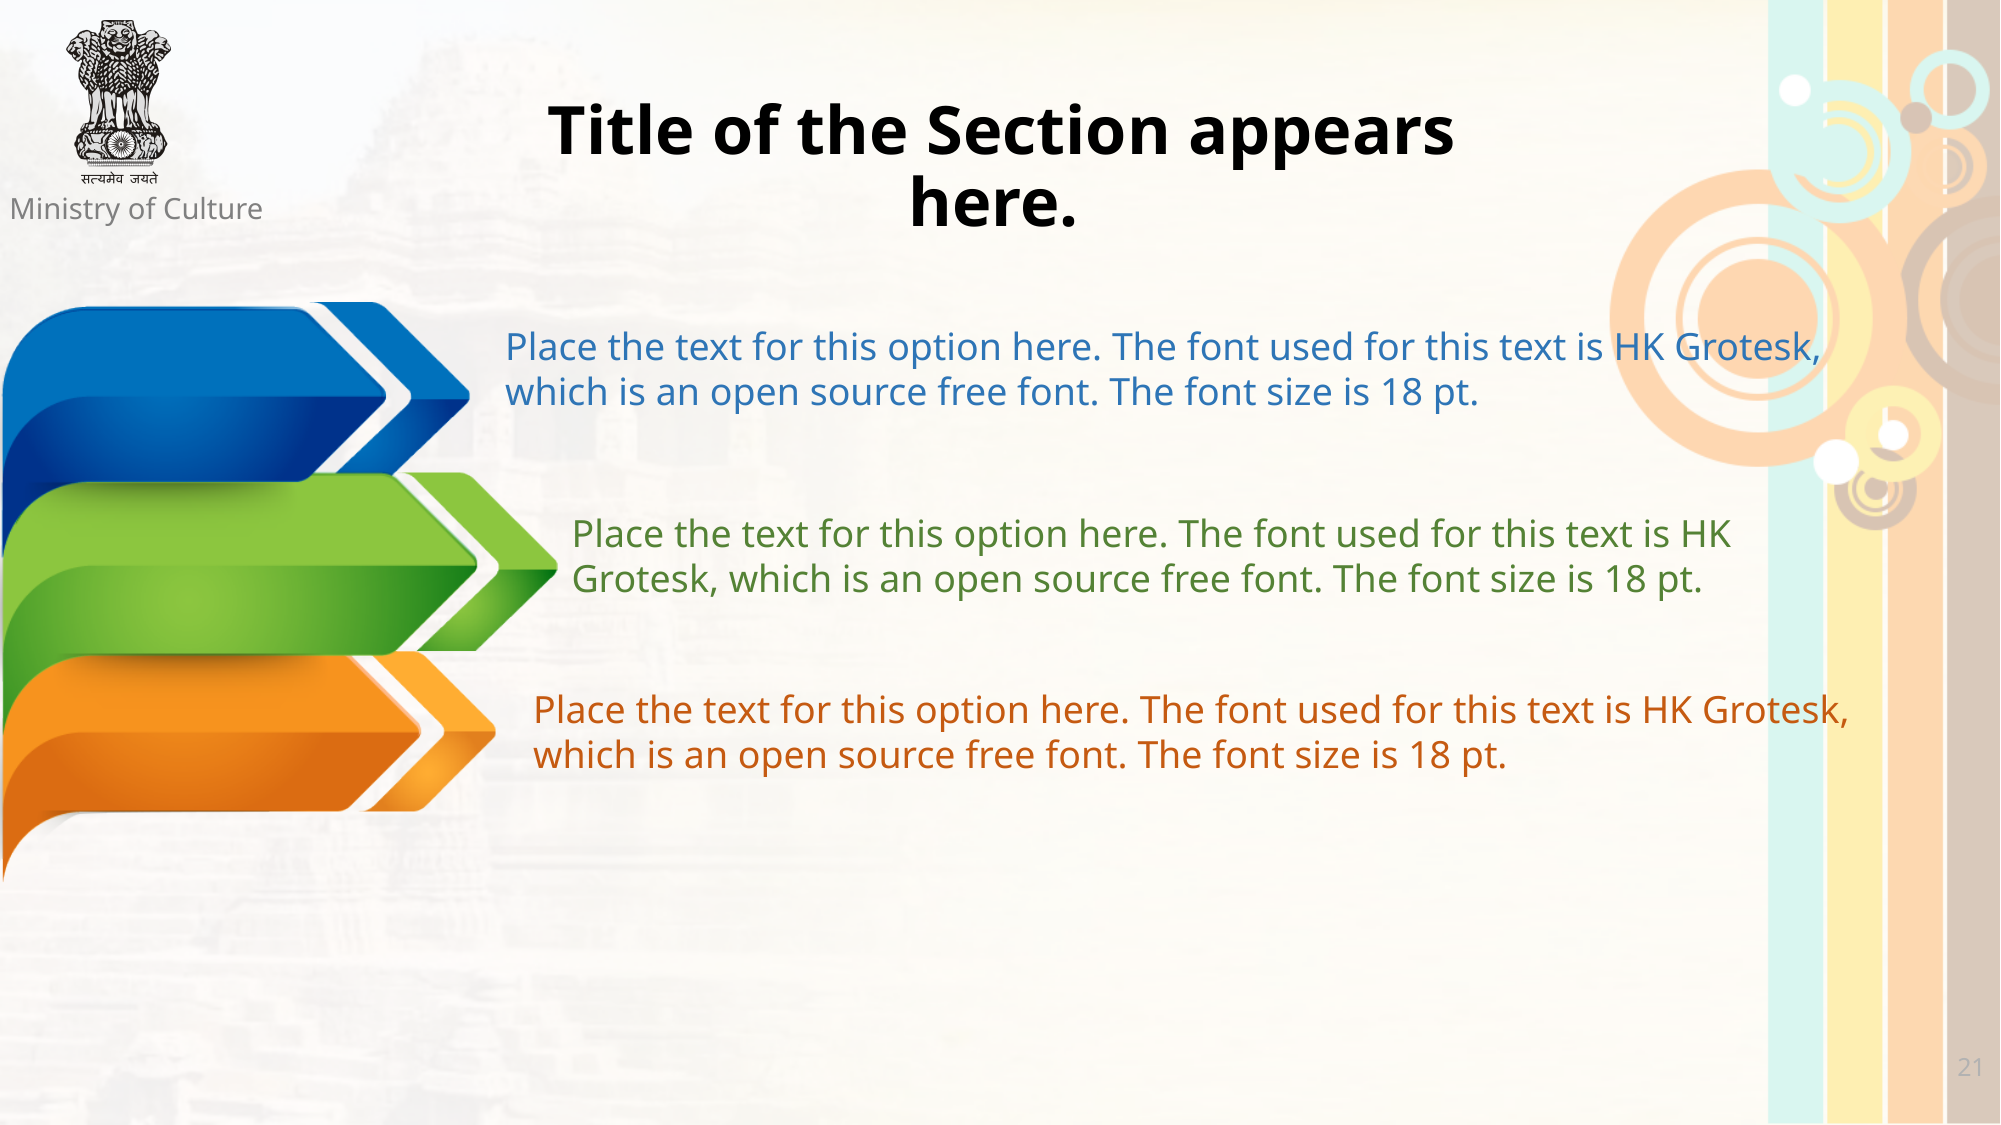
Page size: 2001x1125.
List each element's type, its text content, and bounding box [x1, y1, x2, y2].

text_box Place the text for this option here. The font used for this text is HK Grotesk, which is an open source free font. The font size is 18 pt. [557, 315, 1952, 421]
text_box Place the text for this option here. The font used for this text is HK Grotesk, which is an open source free font. The font size is 18 pt. [557, 502, 1851, 608]
text_box Title of the Section appears here. [491, 89, 1513, 249]
slide_number 21 [1550, 1038, 2000, 1099]
text_box Place the text for this option here. The font used for this text is HK Grotesk, which is an open source free font. The font size is 18 pt. [557, 679, 1922, 784]
picture [0, 302, 558, 1099]
picture [66, 20, 171, 184]
